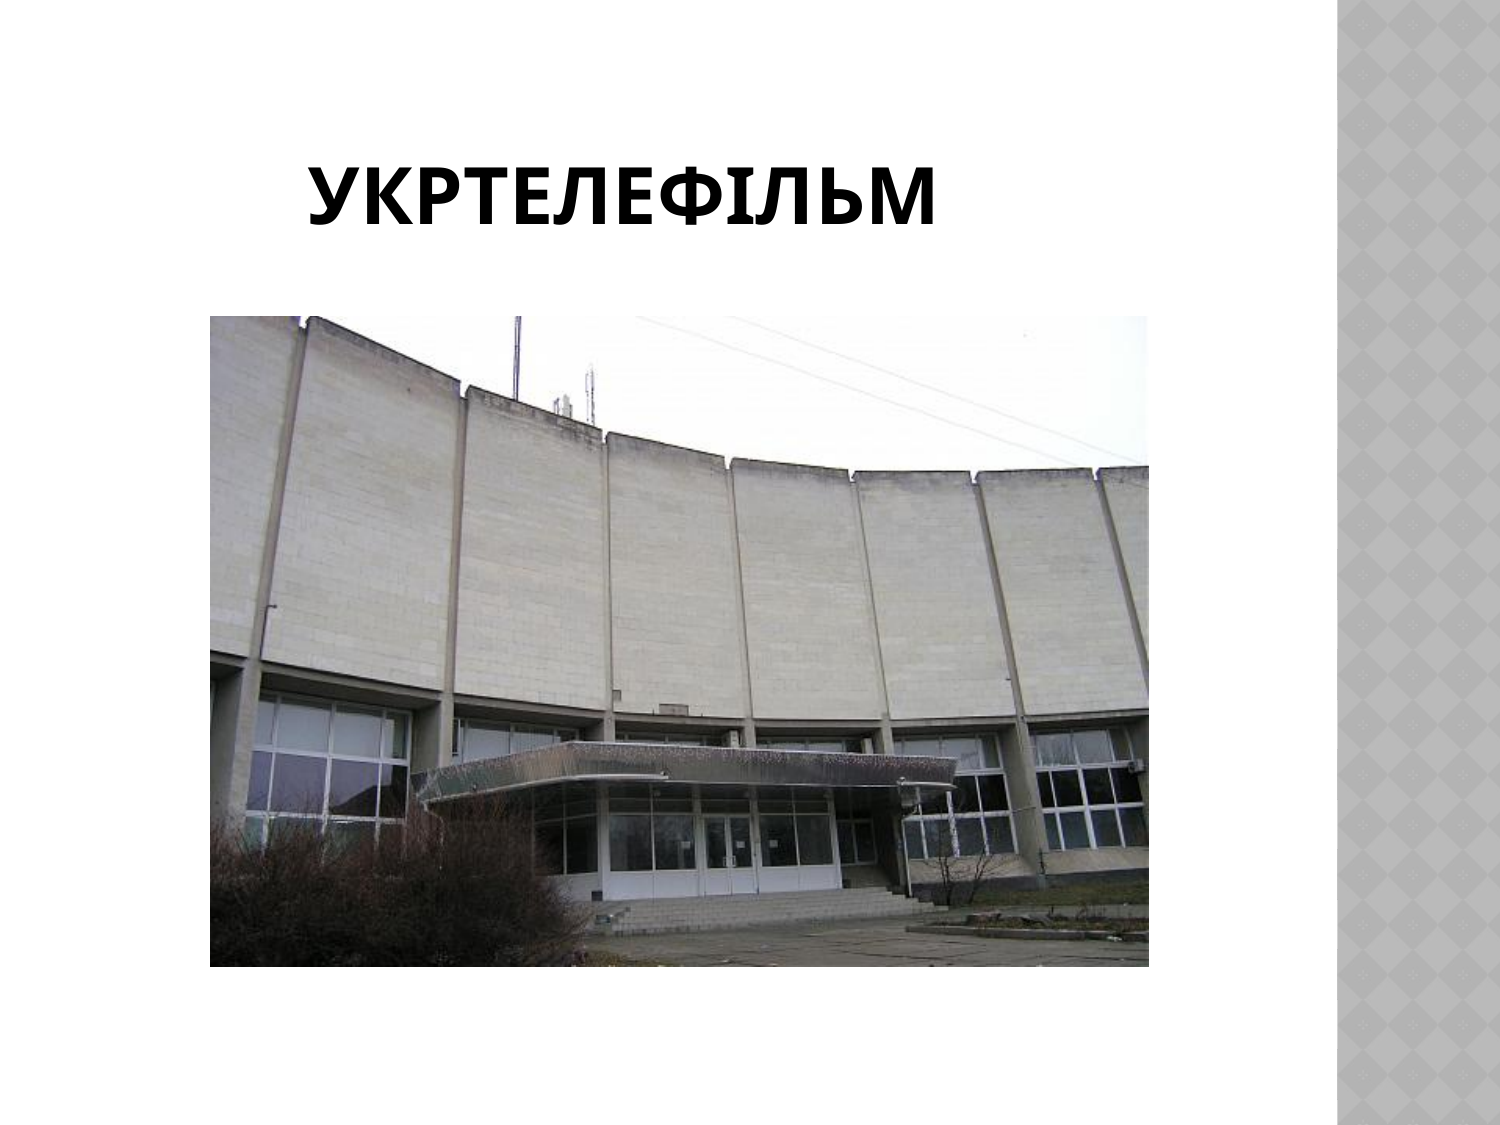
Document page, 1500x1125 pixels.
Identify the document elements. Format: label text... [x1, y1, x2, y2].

title Укртелефільм [75, 52, 1263, 240]
picture [210, 315, 1149, 967]
